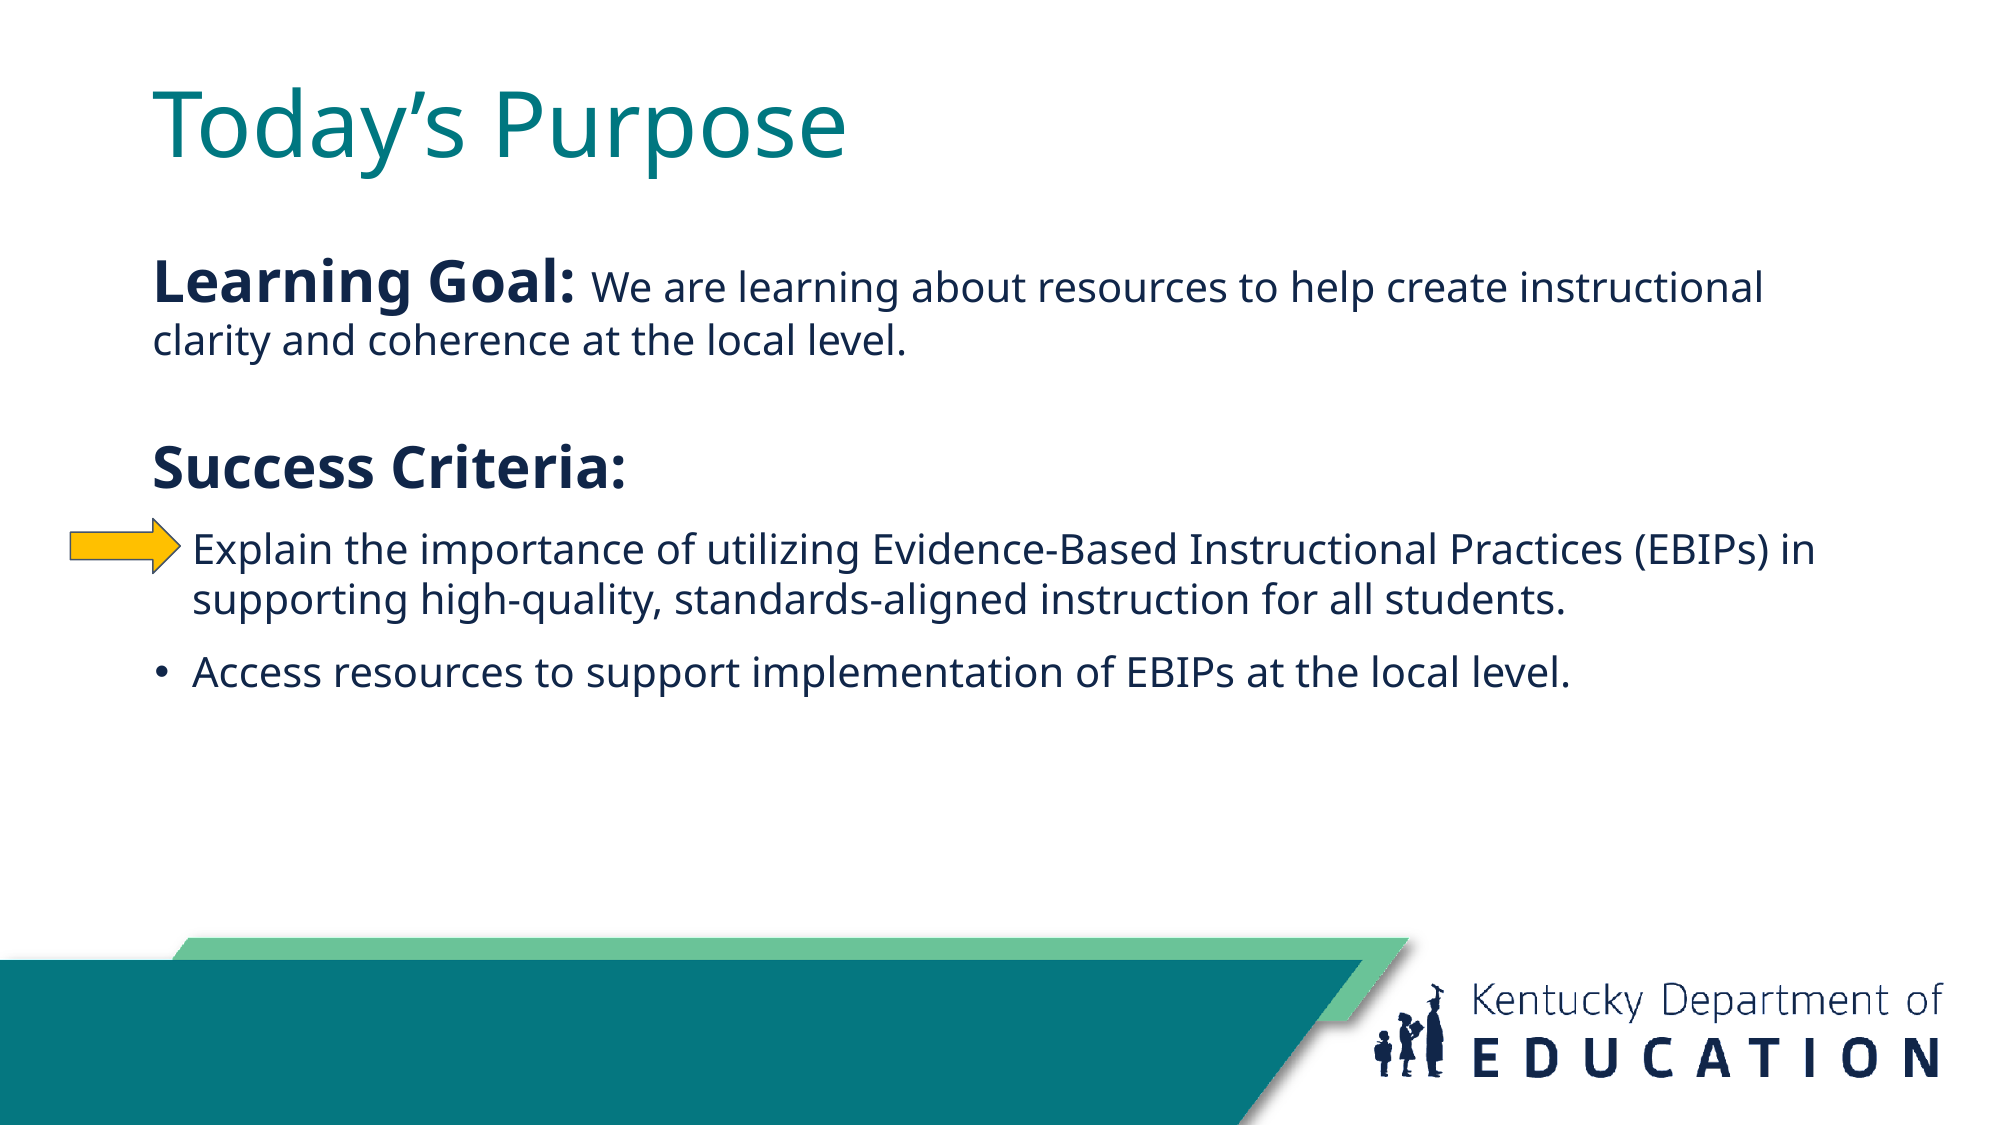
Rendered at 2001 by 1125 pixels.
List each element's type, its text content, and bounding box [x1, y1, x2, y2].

list Learning Goal: We are learning about resources to help create instructional clarity and coherence at the local level. Success Criteria: Explain the importance of utilizing Evidence-Based Instructional Practices (EBIPs) in supporting high-quality, standards-aligned instruction for all students. Access resources to support implementation of EBIPs at the local level. [137, 236, 1863, 1113]
picture [0, 0, 2001, 1125]
title Today’s Purpose [137, 19, 1863, 236]
text_box [70, 518, 181, 574]
